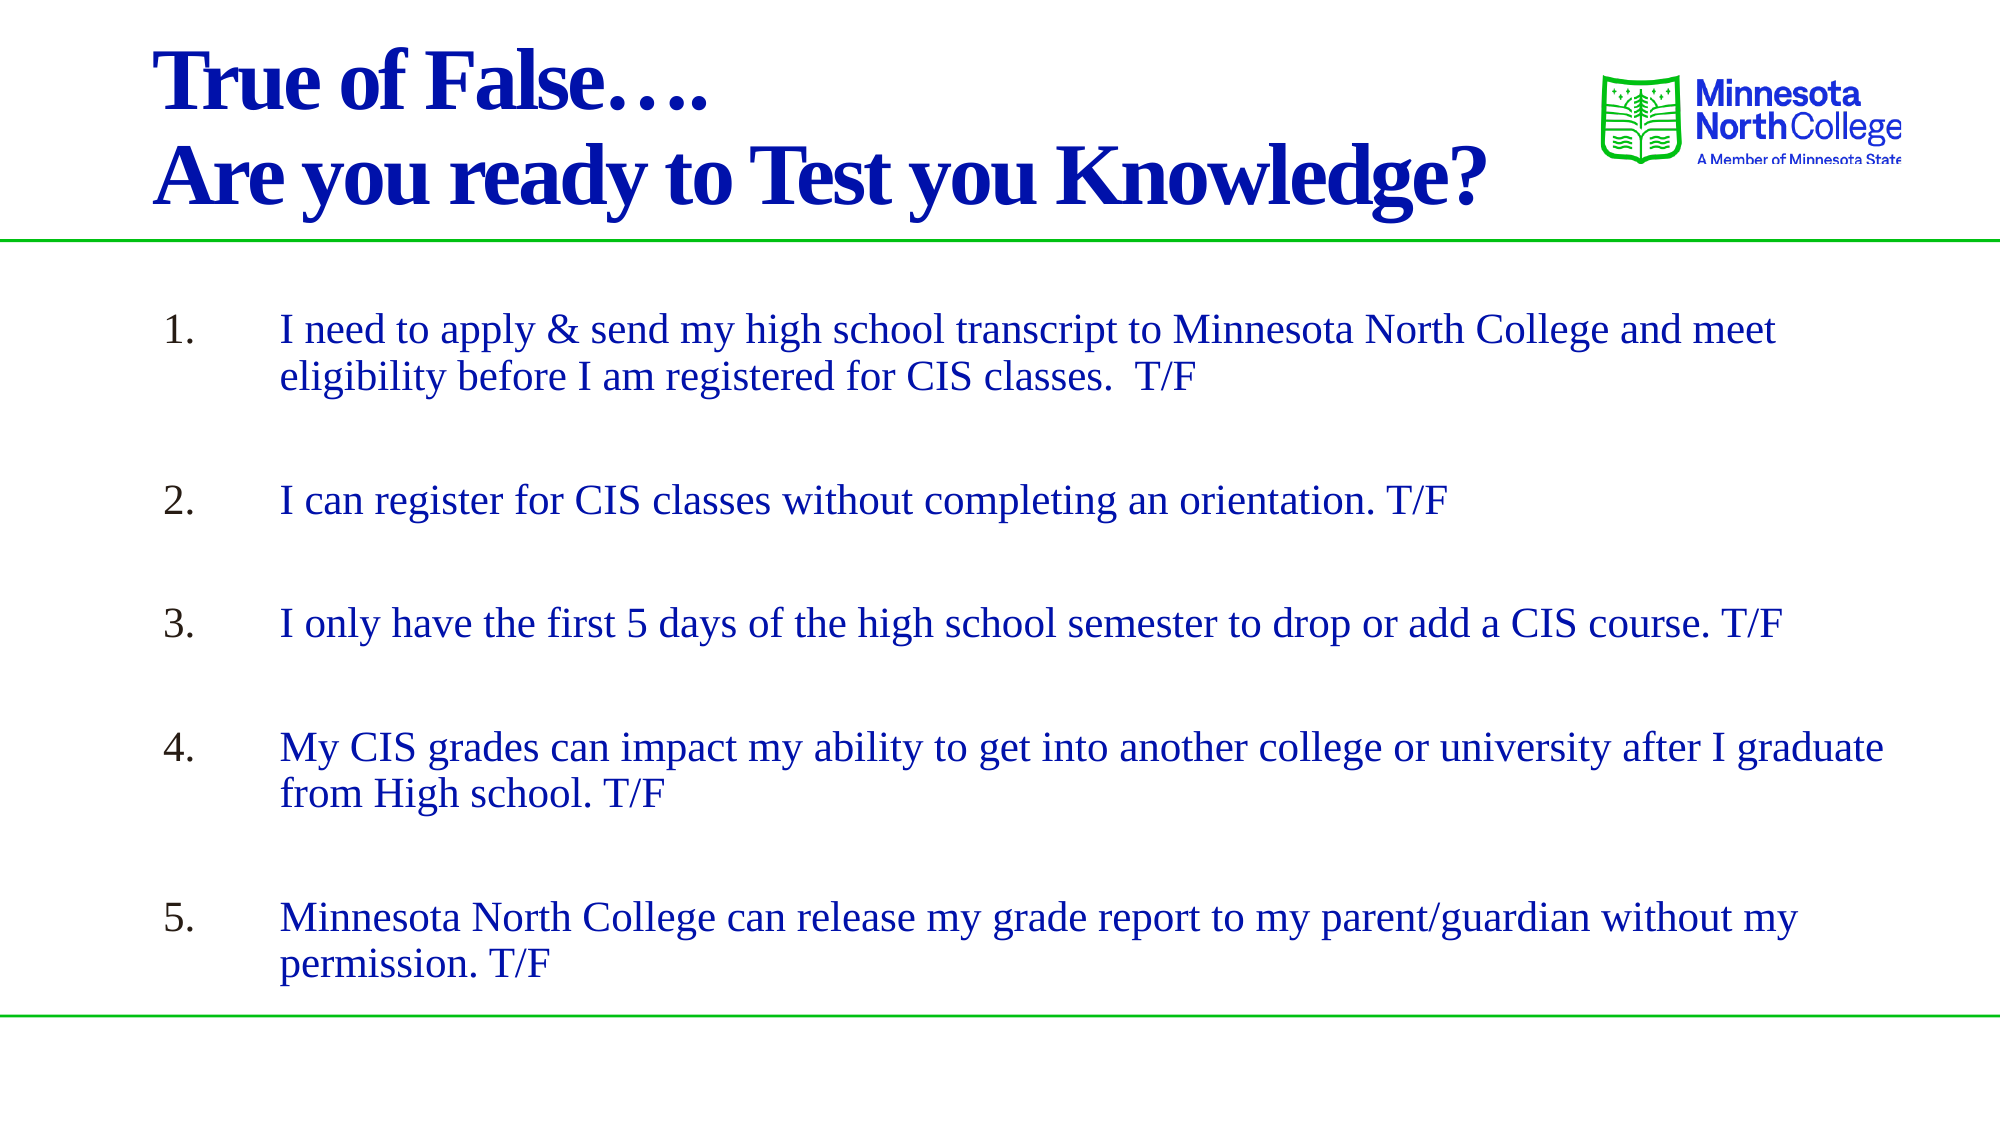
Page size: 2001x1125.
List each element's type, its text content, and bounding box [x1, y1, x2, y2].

title True of False…. Are you ready to Test you Knowledge? [137, 19, 1546, 238]
list I need to apply & send my high school transcript to Minnesota North College and meet eligibility before I am registered for CIS classes. T/F I can register for CIS classes without completing an orientation. T/F I only have the first 5 days of the high school semester to drop or add a CIS course. T/F My CIS grades can impact my ability to get into another college or university after I graduate from High school. T/F Minnesota North College can release my grade report to my parent/guardian without my permission. T/F [137, 299, 1902, 1014]
